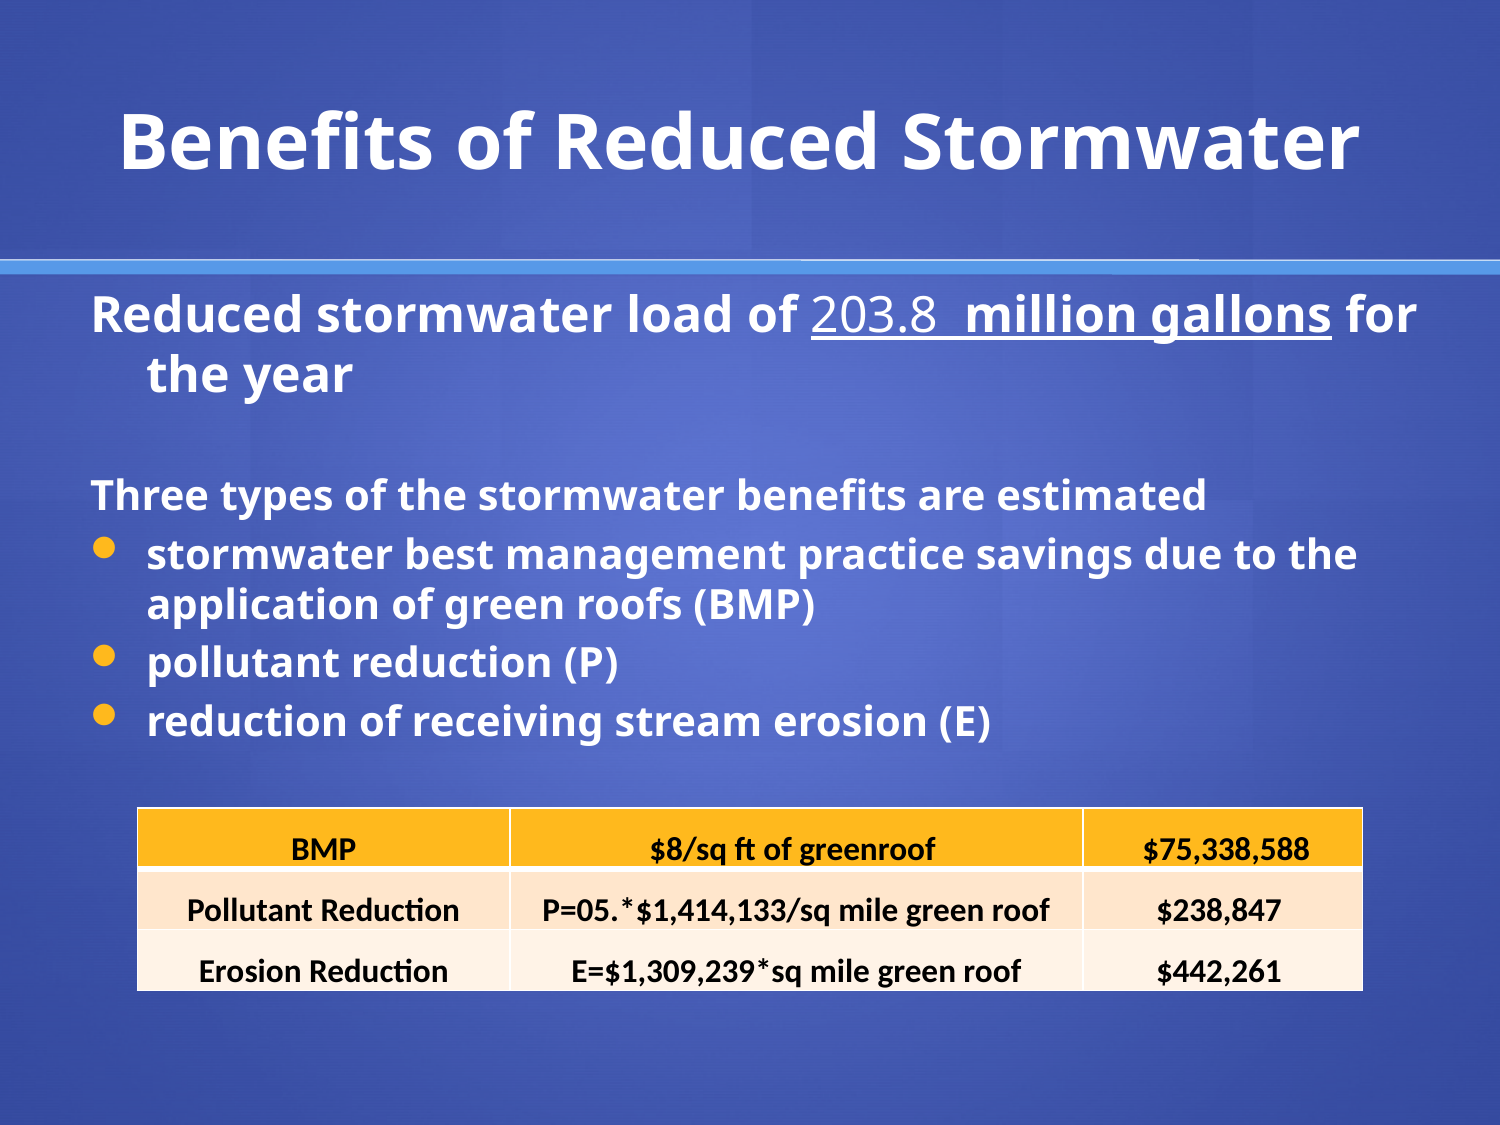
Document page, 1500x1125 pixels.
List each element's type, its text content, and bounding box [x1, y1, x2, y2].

table_header BMP [138, 809, 509, 866]
table_cell P=05.*$1,414,133/sq mile green roof [511, 872, 1082, 929]
table_cell Erosion Reduction [138, 930, 509, 990]
table_header $75,338,588 [1084, 809, 1362, 866]
title Benefits of Reduced Stormwater [75, 45, 1425, 233]
table_cell $442,261 [1084, 930, 1362, 990]
table_cell E=$1,309,239*sq mile green roof [511, 930, 1082, 990]
list Reduced stormwater load of 203.8 million gallons for the year Three types of the stormwater benefits are estimated stormwater best management practice savings due to the application of green roofs (BMP) pollutant reduction (P) reduction of receiving stream erosion (E) [75, 275, 1463, 991]
table_cell Pollutant Reduction [138, 872, 509, 929]
table_cell $238,847 [1084, 872, 1362, 929]
table_header $8/sq ft of greenroof [511, 809, 1082, 866]
